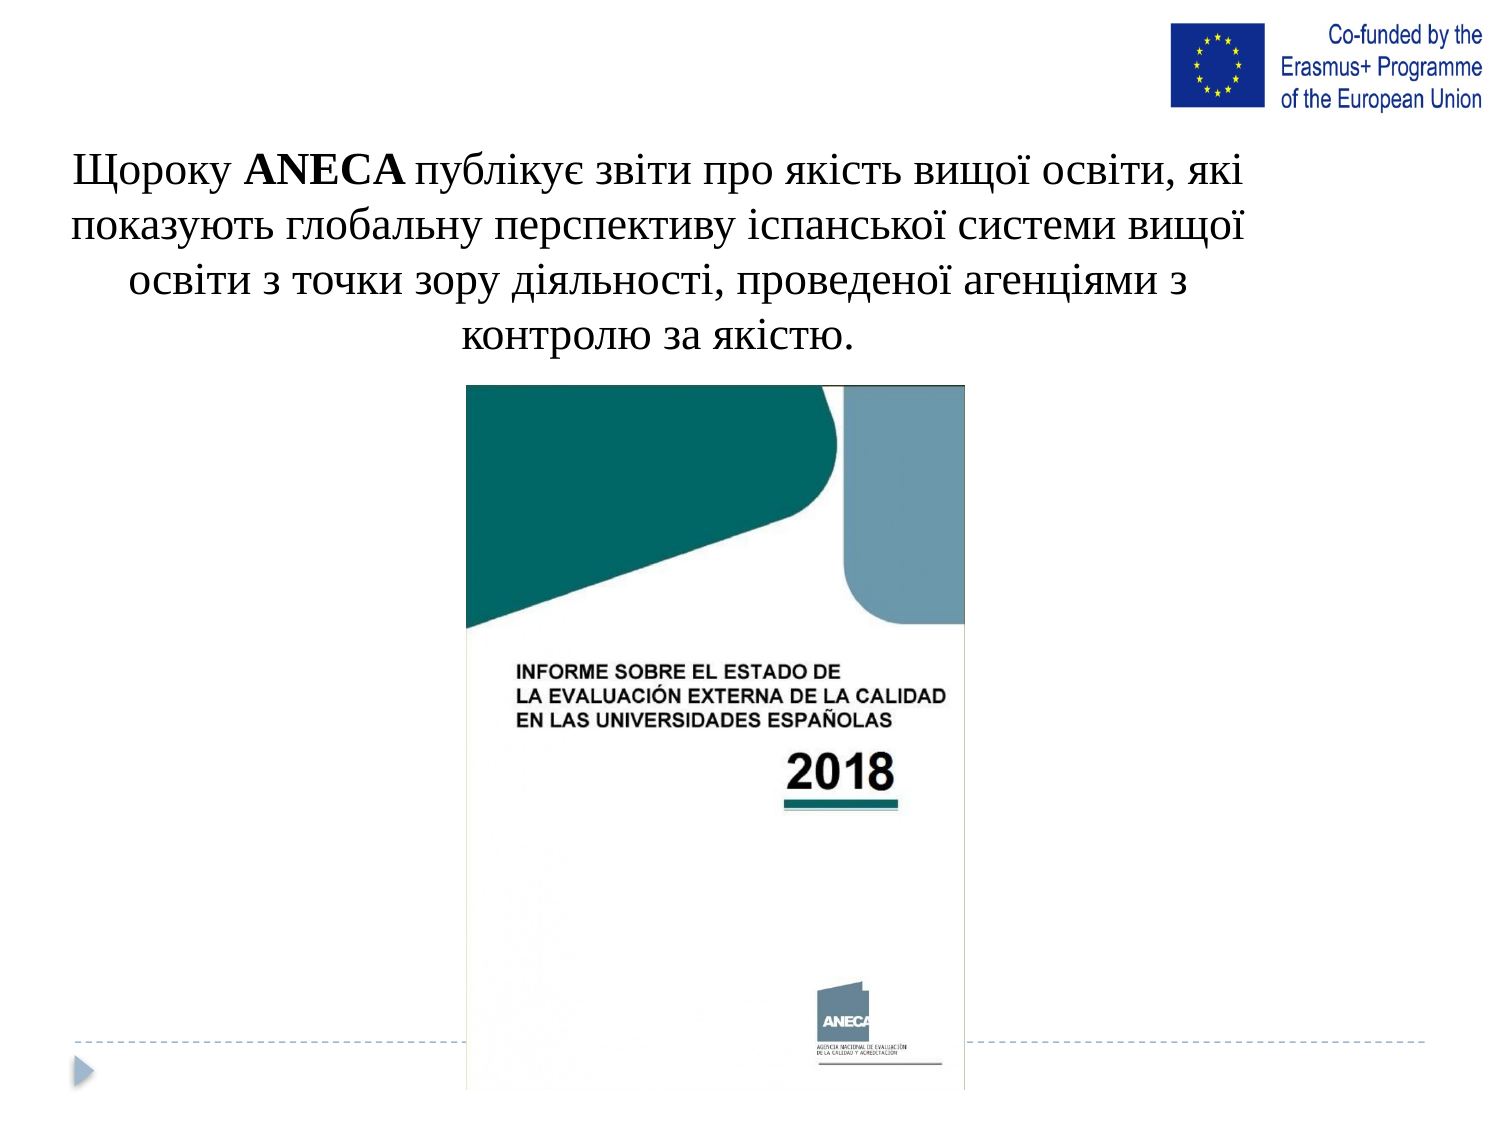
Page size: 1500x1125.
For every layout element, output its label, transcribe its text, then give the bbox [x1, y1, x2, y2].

picture [466, 385, 965, 1090]
text_box Щороку ANECA публікує звіти про якість вищої освіти, які показують глобальну перспективу іспанської системи вищої освіти з точки зору діяльності, проведеної агенціями з контролю за якістю. [53, 131, 1264, 367]
picture [1151, 0, 1498, 132]
